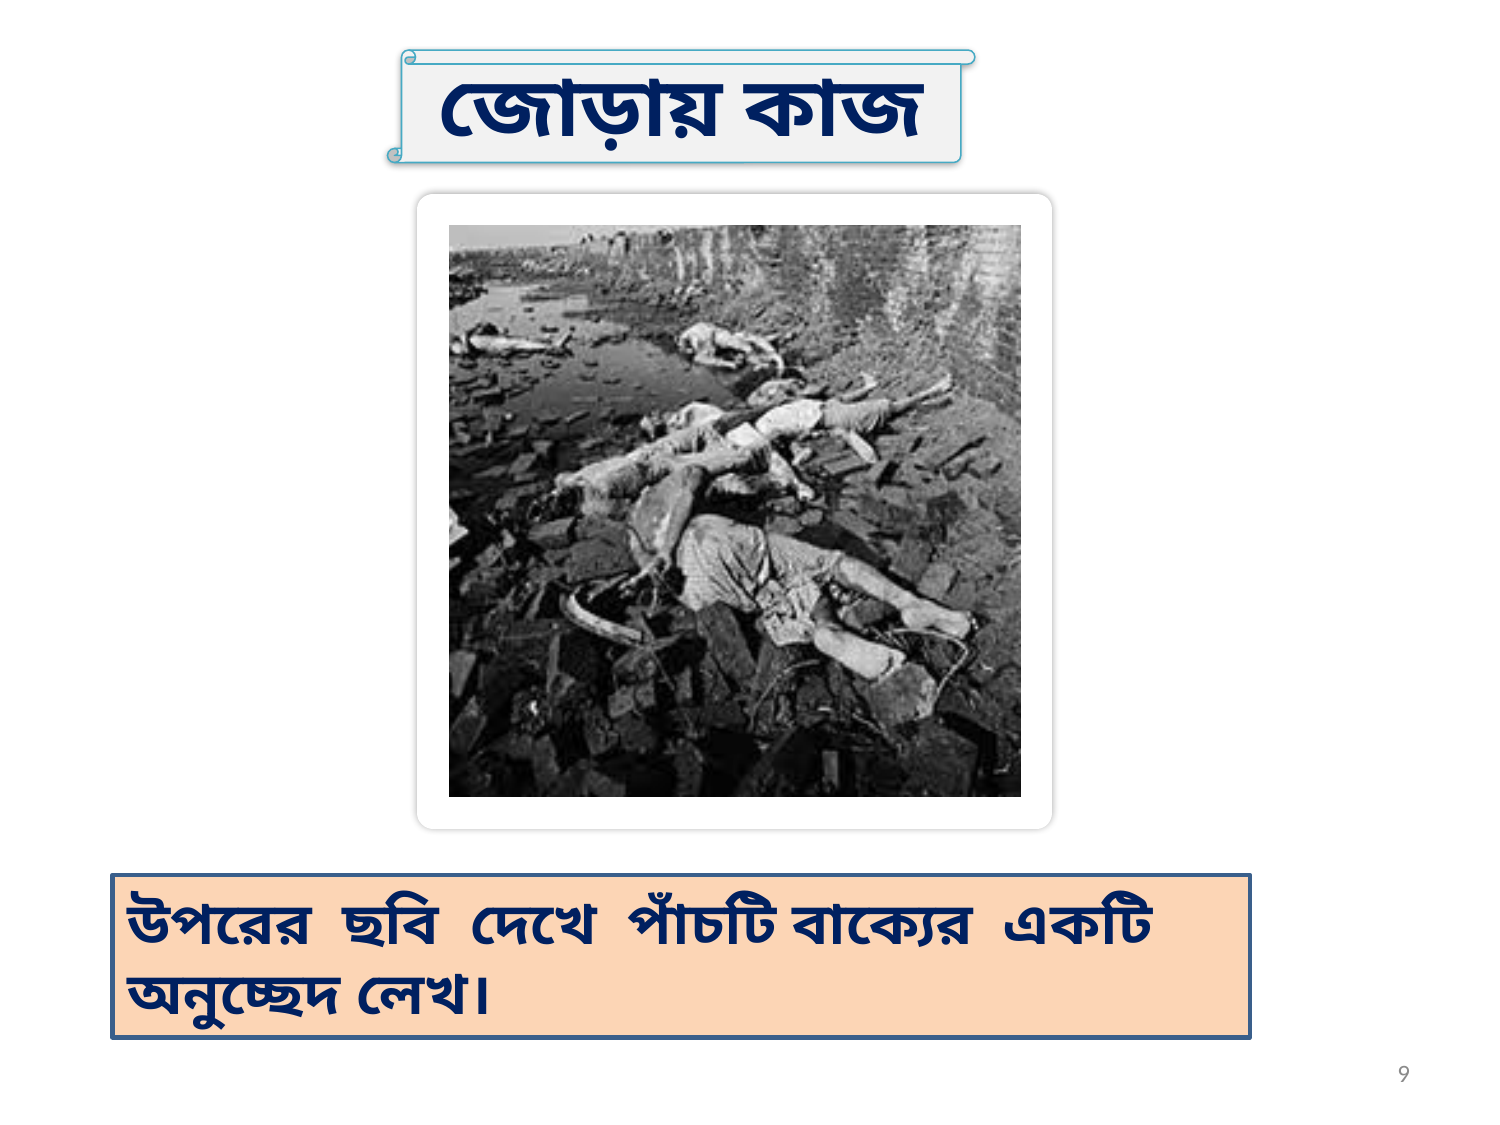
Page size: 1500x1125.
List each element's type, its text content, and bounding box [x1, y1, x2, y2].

slide_number 9 [1074, 1042, 1425, 1103]
text_box জোড়ায় কাজ [386, 49, 976, 164]
text_box উপরের ছবি দেখে পাঁচটি বাক্যের একটি অনুচ্ছেদ লেখ। [110, 873, 1252, 1040]
picture [448, 224, 1022, 798]
